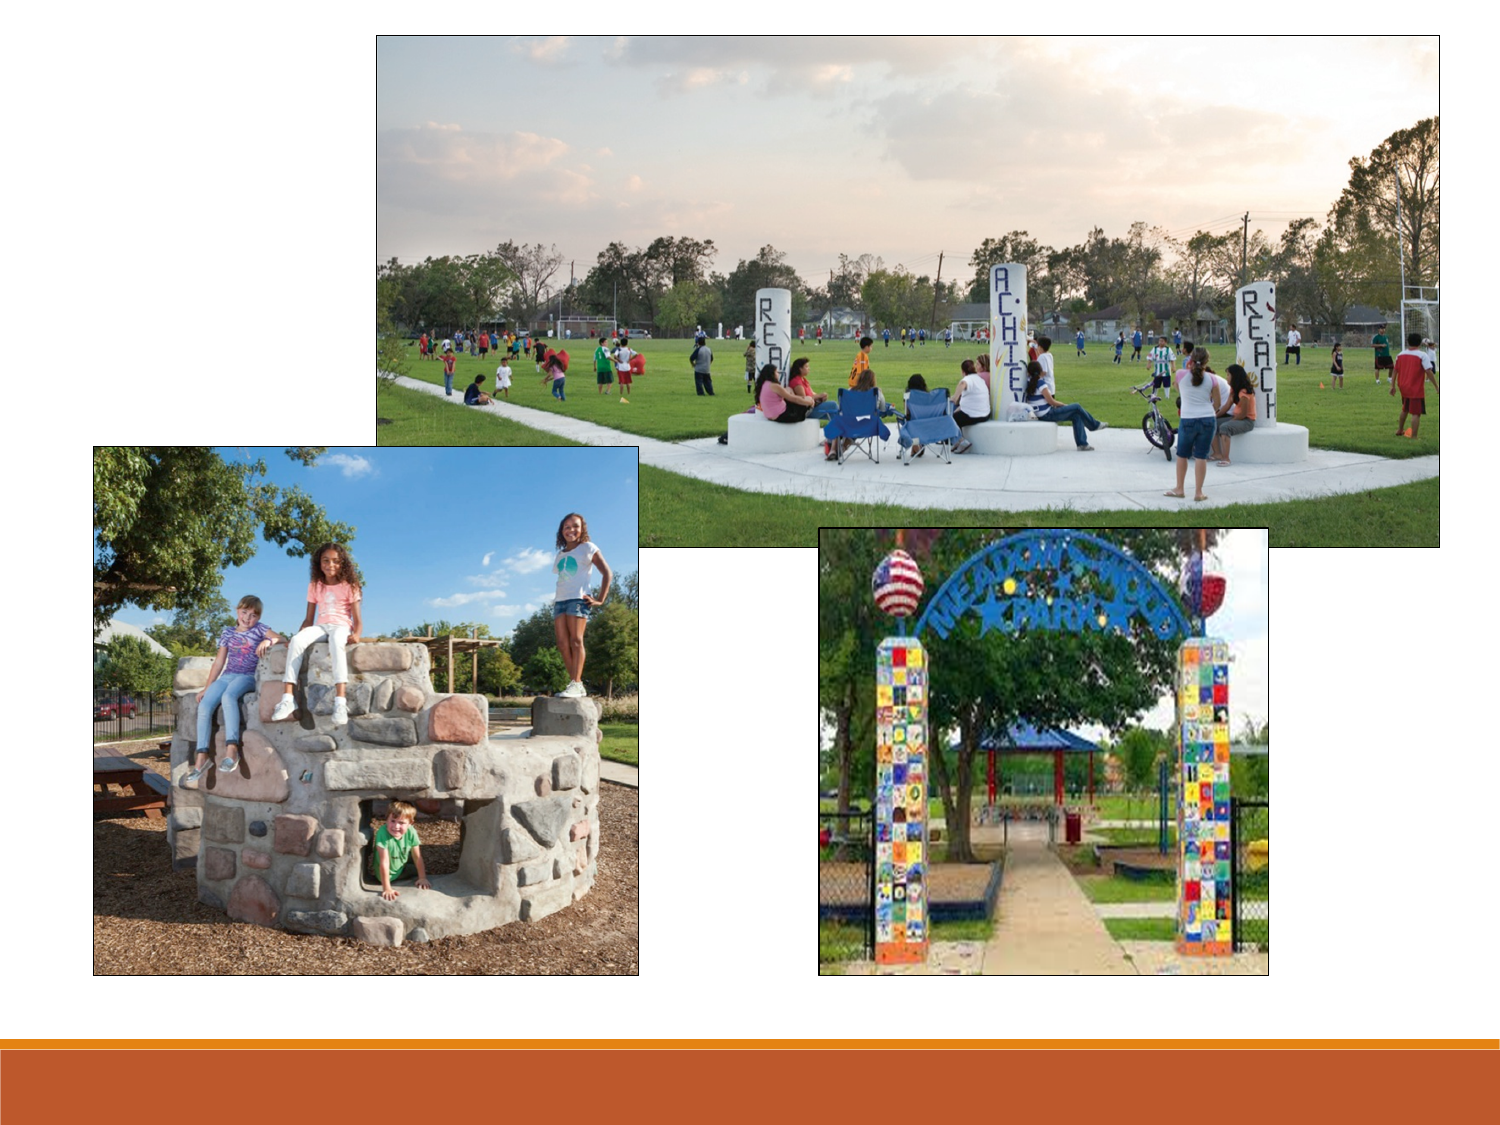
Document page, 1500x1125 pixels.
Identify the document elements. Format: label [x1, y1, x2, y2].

picture [93, 34, 1440, 977]
